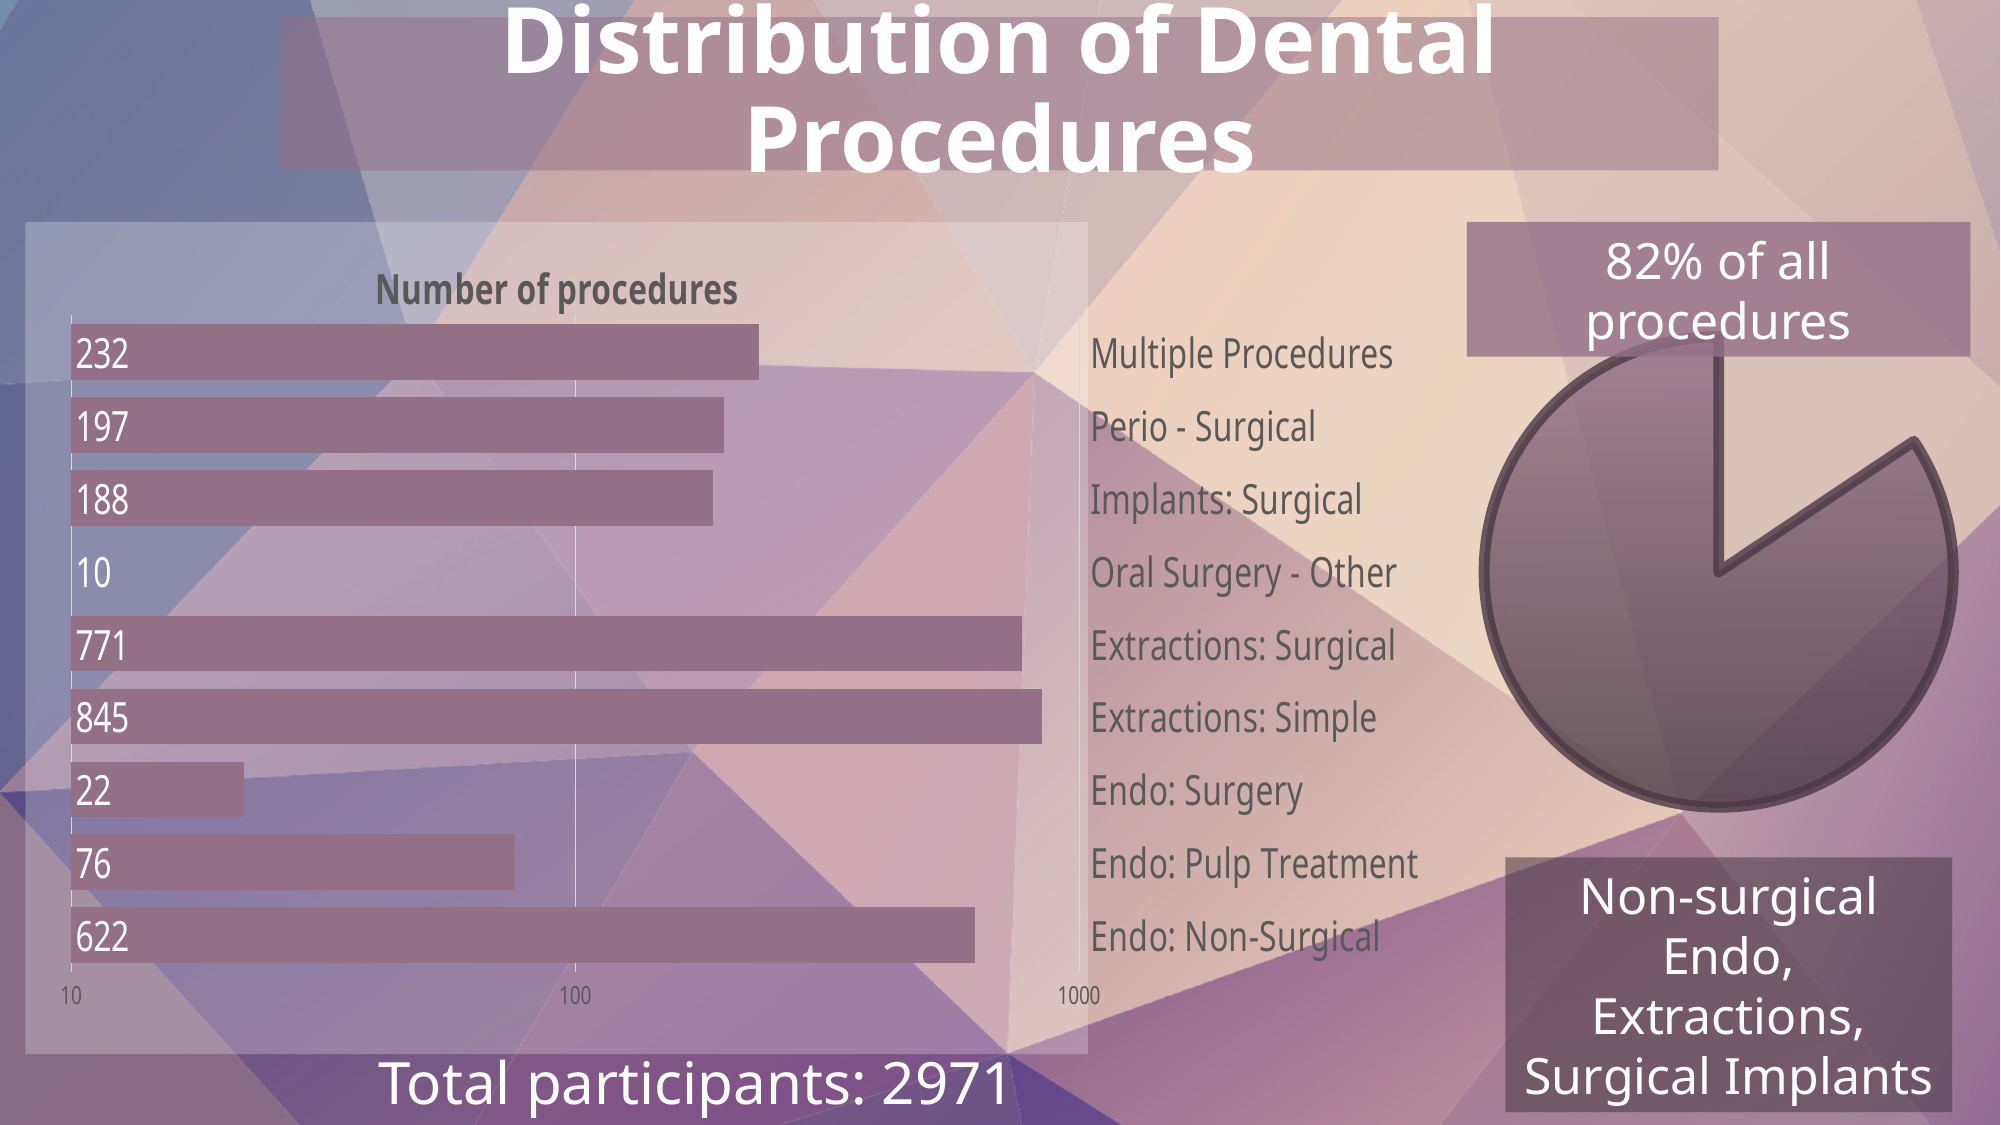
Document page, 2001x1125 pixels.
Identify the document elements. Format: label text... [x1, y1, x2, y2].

text_box Total participants: 2971 [0, 1039, 1394, 1124]
chart [25, 222, 1420, 1055]
text_box Non-surgical Endo, Extractions, Surgical Implants [1504, 856, 1954, 1114]
text_box 82% of all procedures [1465, 220, 1972, 358]
title Distribution of Dental Procedures [281, 17, 1719, 171]
text_box [1484, 358, 1954, 808]
